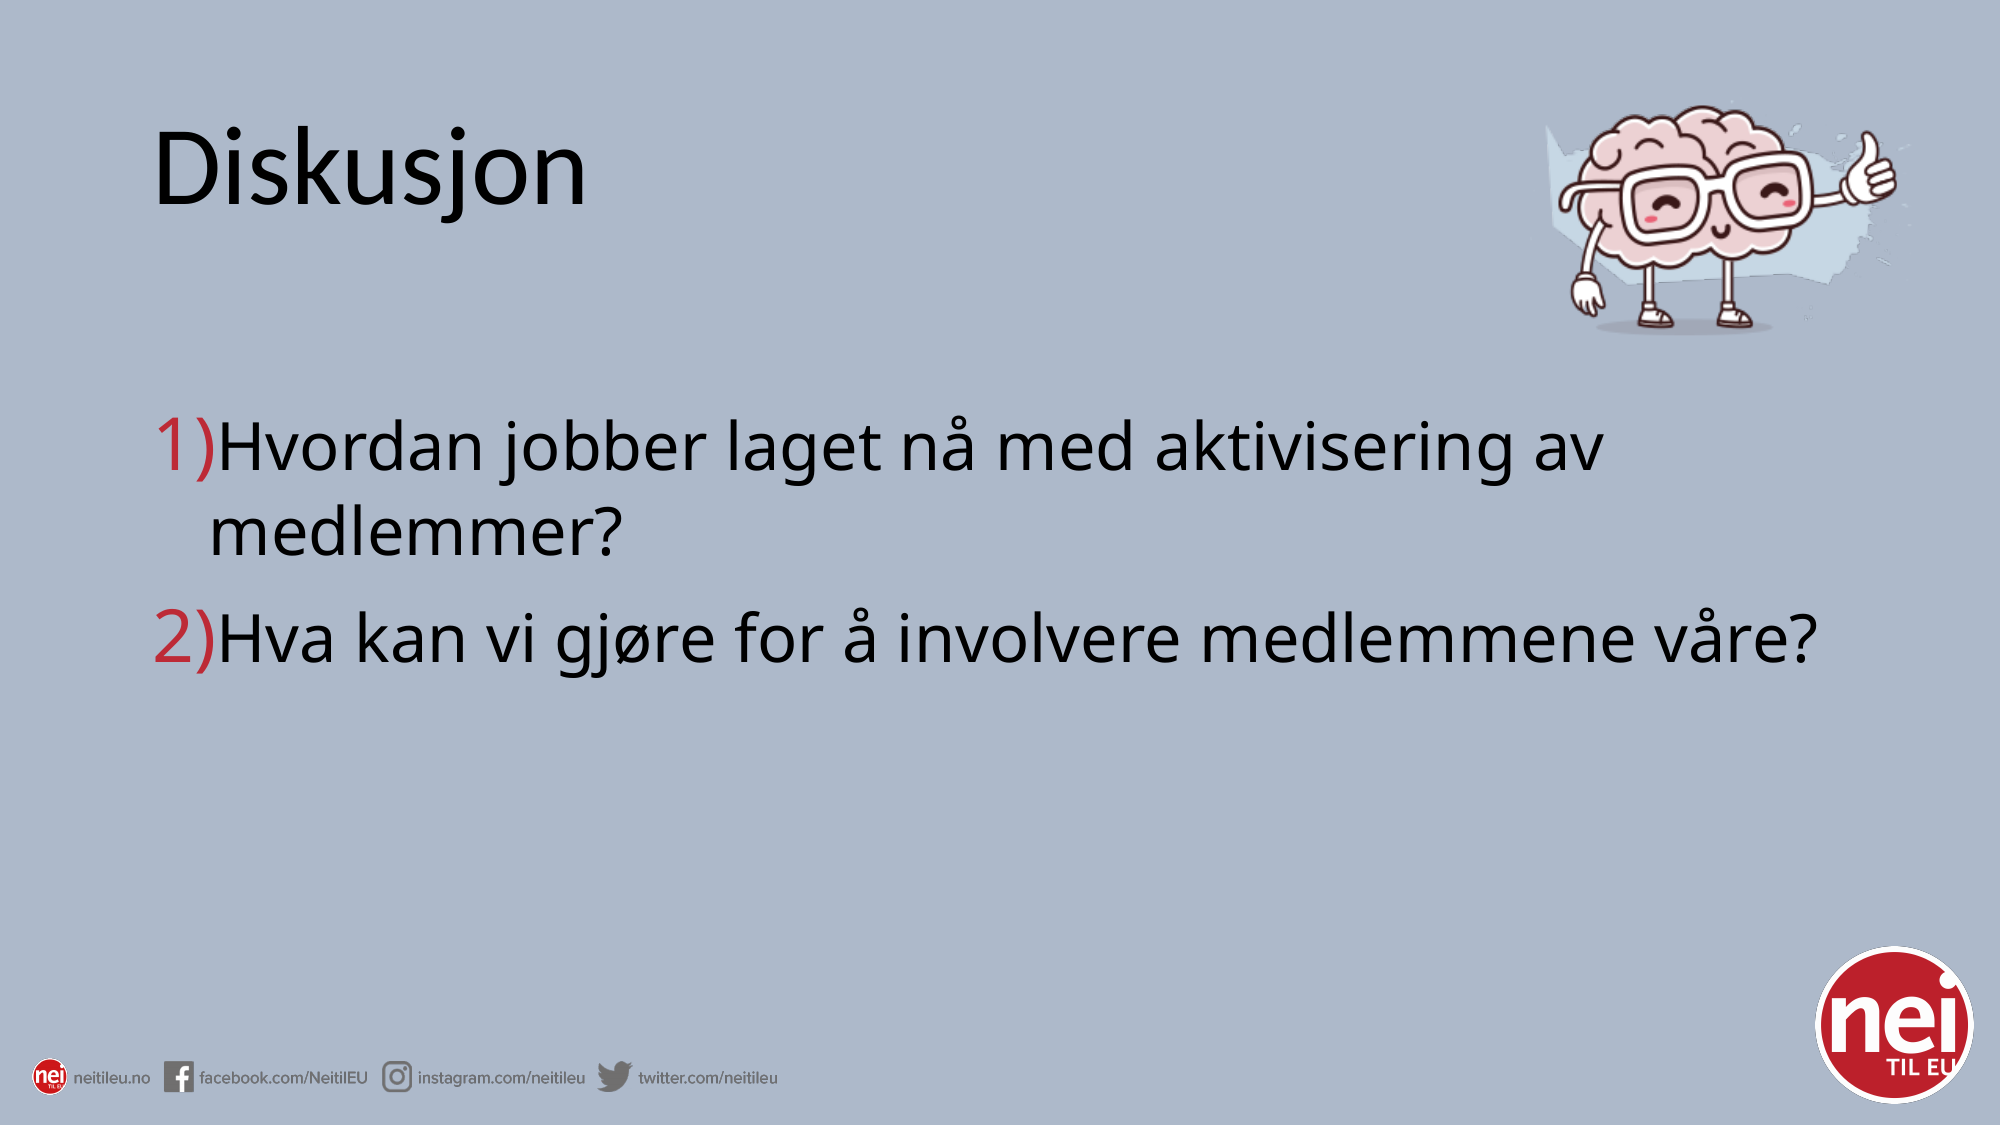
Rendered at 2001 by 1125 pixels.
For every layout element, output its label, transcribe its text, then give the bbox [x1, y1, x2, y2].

picture [32, 1057, 780, 1095]
picture [1815, 946, 1974, 1104]
picture [1529, 96, 1913, 347]
list Hvordan jobber laget nå med aktivisering av medlemmer? Hva kan vi gjøre for å involvere medlemmene våre? [137, 299, 1863, 1014]
title Diskusjon [137, 59, 1863, 278]
